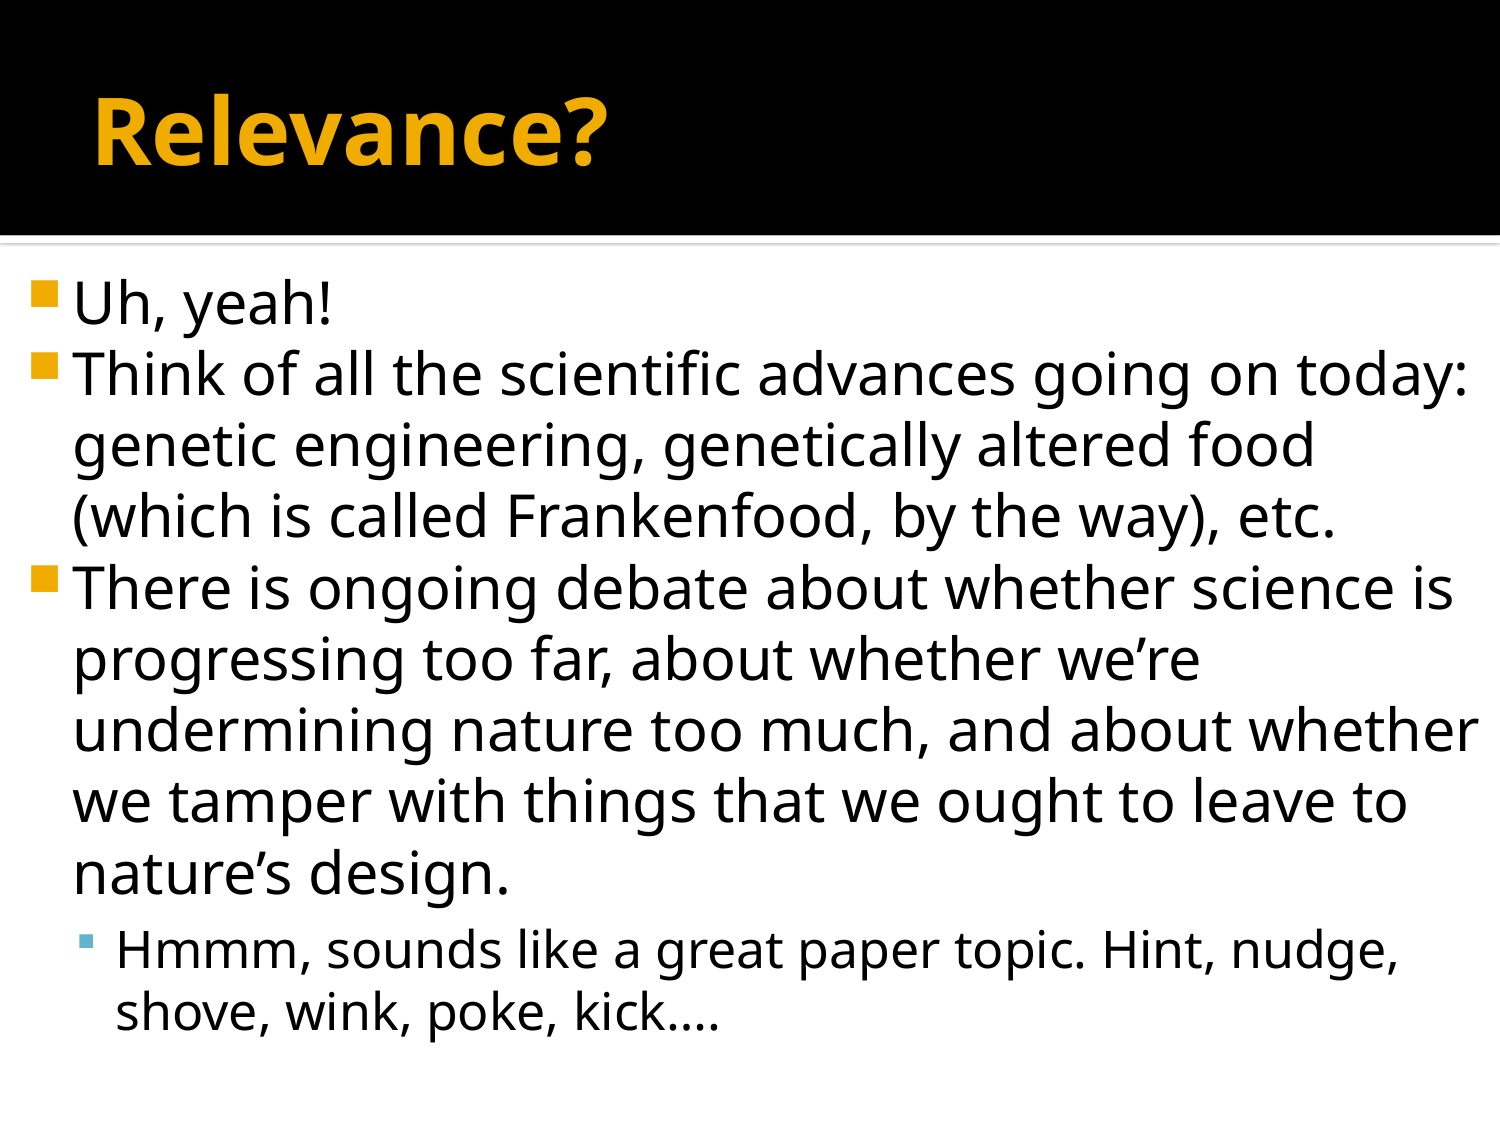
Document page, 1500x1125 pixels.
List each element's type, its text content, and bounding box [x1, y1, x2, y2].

title Relevance? [75, 25, 1425, 231]
list Uh, yeah! Think of all the scientific advances going on today: genetic engineering, genetically altered food (which is called Frankenfood, by the way), etc. There is ongoing debate about whether science is progressing too far, about whether we’re undermining nature too much, and about whether we tamper with things that we ought to leave to nature’s design. Hmmm, sounds like a great paper topic. Hint, nudge, shove, wink, poke, kick…. [0, 249, 1500, 1125]
